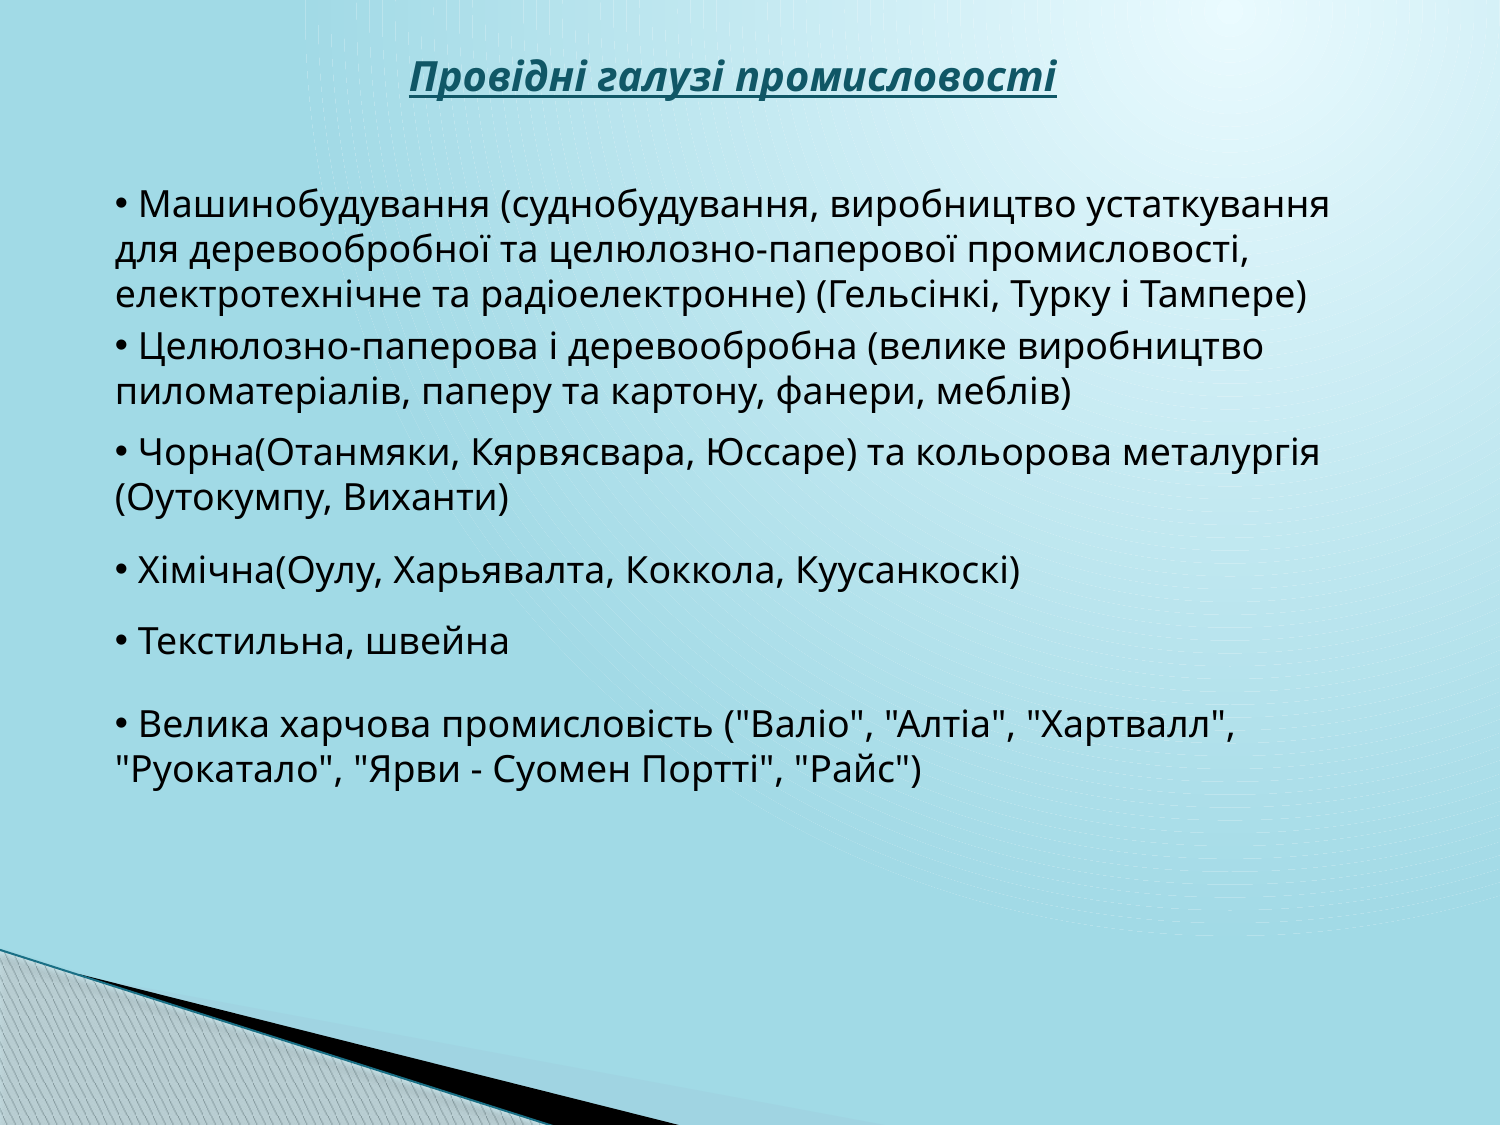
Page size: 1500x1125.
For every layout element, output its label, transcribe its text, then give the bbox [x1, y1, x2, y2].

text_box Целюлозно-паперова і деревообробна (велике виробництво пиломатеріалів, паперу та картону, фанери, меблів) [100, 314, 1365, 420]
text_box Чорна(Отанмяки, Кярвясвара, Юсcape) та кольорова металургія (Оутокумпу, Виханти) [100, 420, 1436, 571]
text_box Провідні галузі промисловості [394, 42, 1072, 108]
text_box Велика харчова промисловість ("Валіо", "Алтіа", "Хартвалл", "Руокатало", "Ярви - Суомен Портті", "Райс") [100, 692, 1483, 798]
text_box Текстильна, швейна [100, 609, 851, 692]
text_box Машинобудування (суднобудування, виробництво устаткування для деревообробної та целюлозно-паперової промисловості, електротехнічне та радіоелектронне) (Гельсінкі, Турку і Тампере) [100, 172, 1388, 323]
text_box Хімічна(Оулу, Харьявалта, Коккола, Куусанкоскі) [100, 538, 1235, 644]
